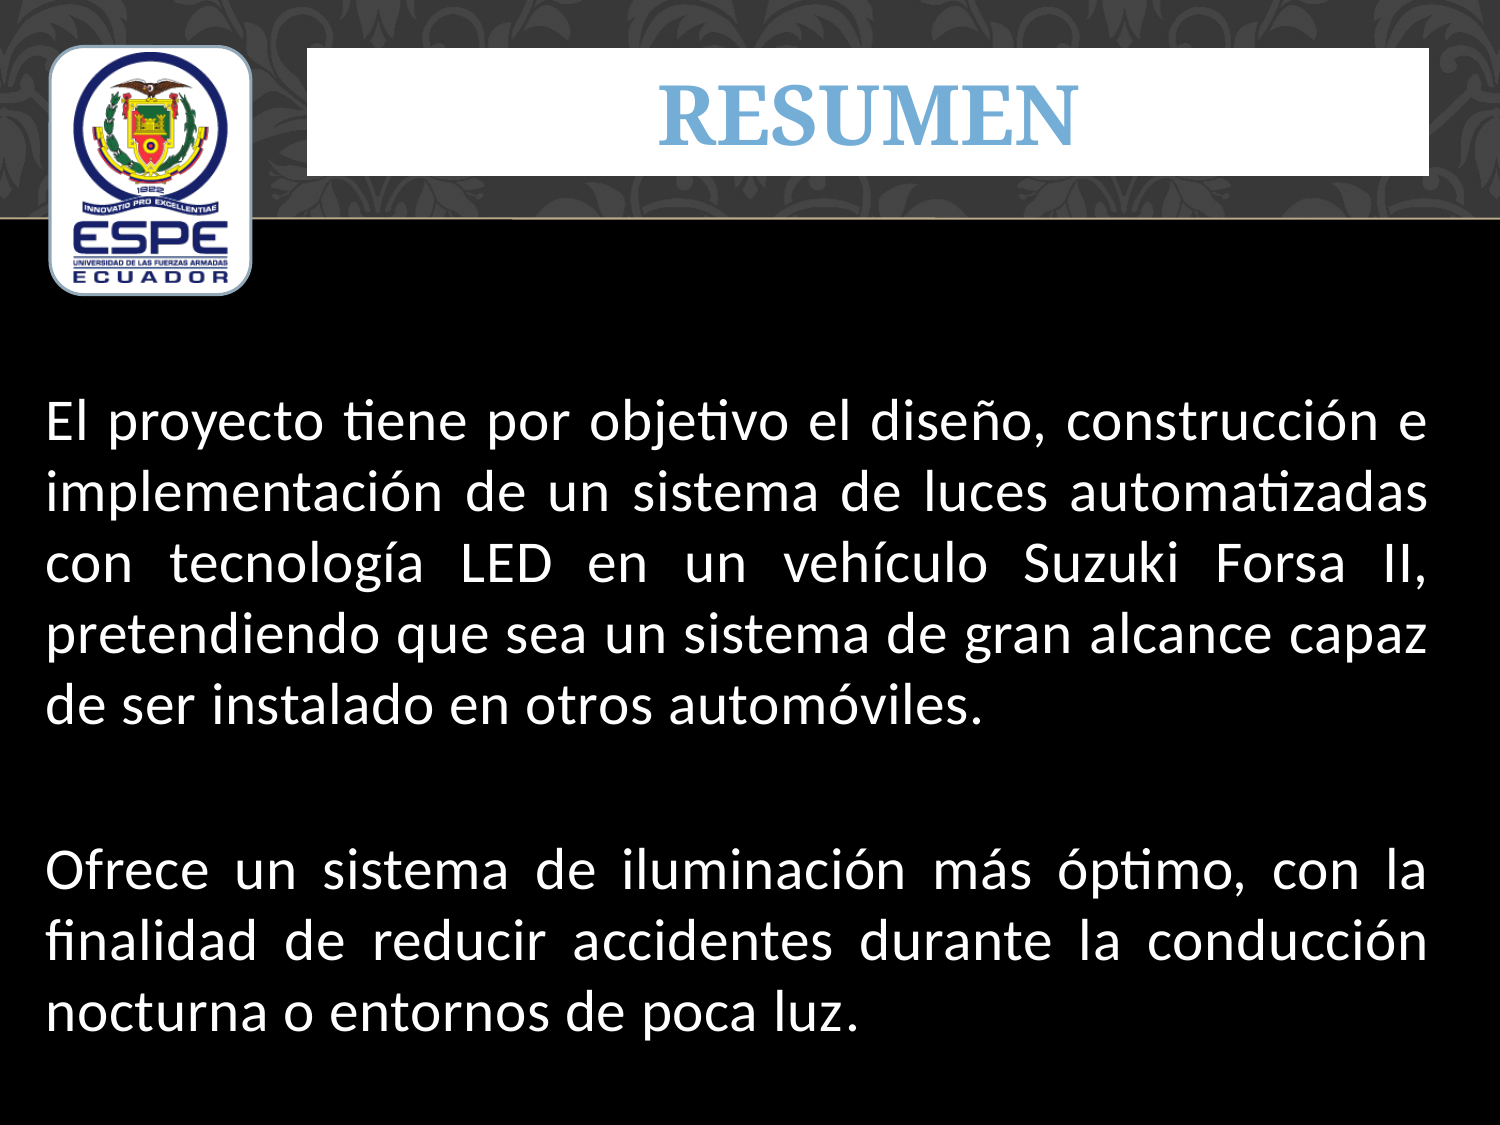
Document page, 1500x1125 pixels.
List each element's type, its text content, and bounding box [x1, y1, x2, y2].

text_box [48, 44, 253, 295]
list El proyecto tiene por objetivo el diseño, construcción e implementación de un sistema de luces automatizadas con tecnología LED en un vehículo Suzuki Forsa II, pretendiendo que sea un sistema de gran alcance capaz de ser instalado en otros automóviles. Ofrece un sistema de iluminación más óptimo, con la finalidad de reducir accidentes durante la conducción nocturna o entornos de poca luz. [30, 290, 1447, 1059]
text_box RESUMEN [642, 54, 1096, 170]
title [307, 48, 1429, 176]
picture [72, 51, 229, 284]
